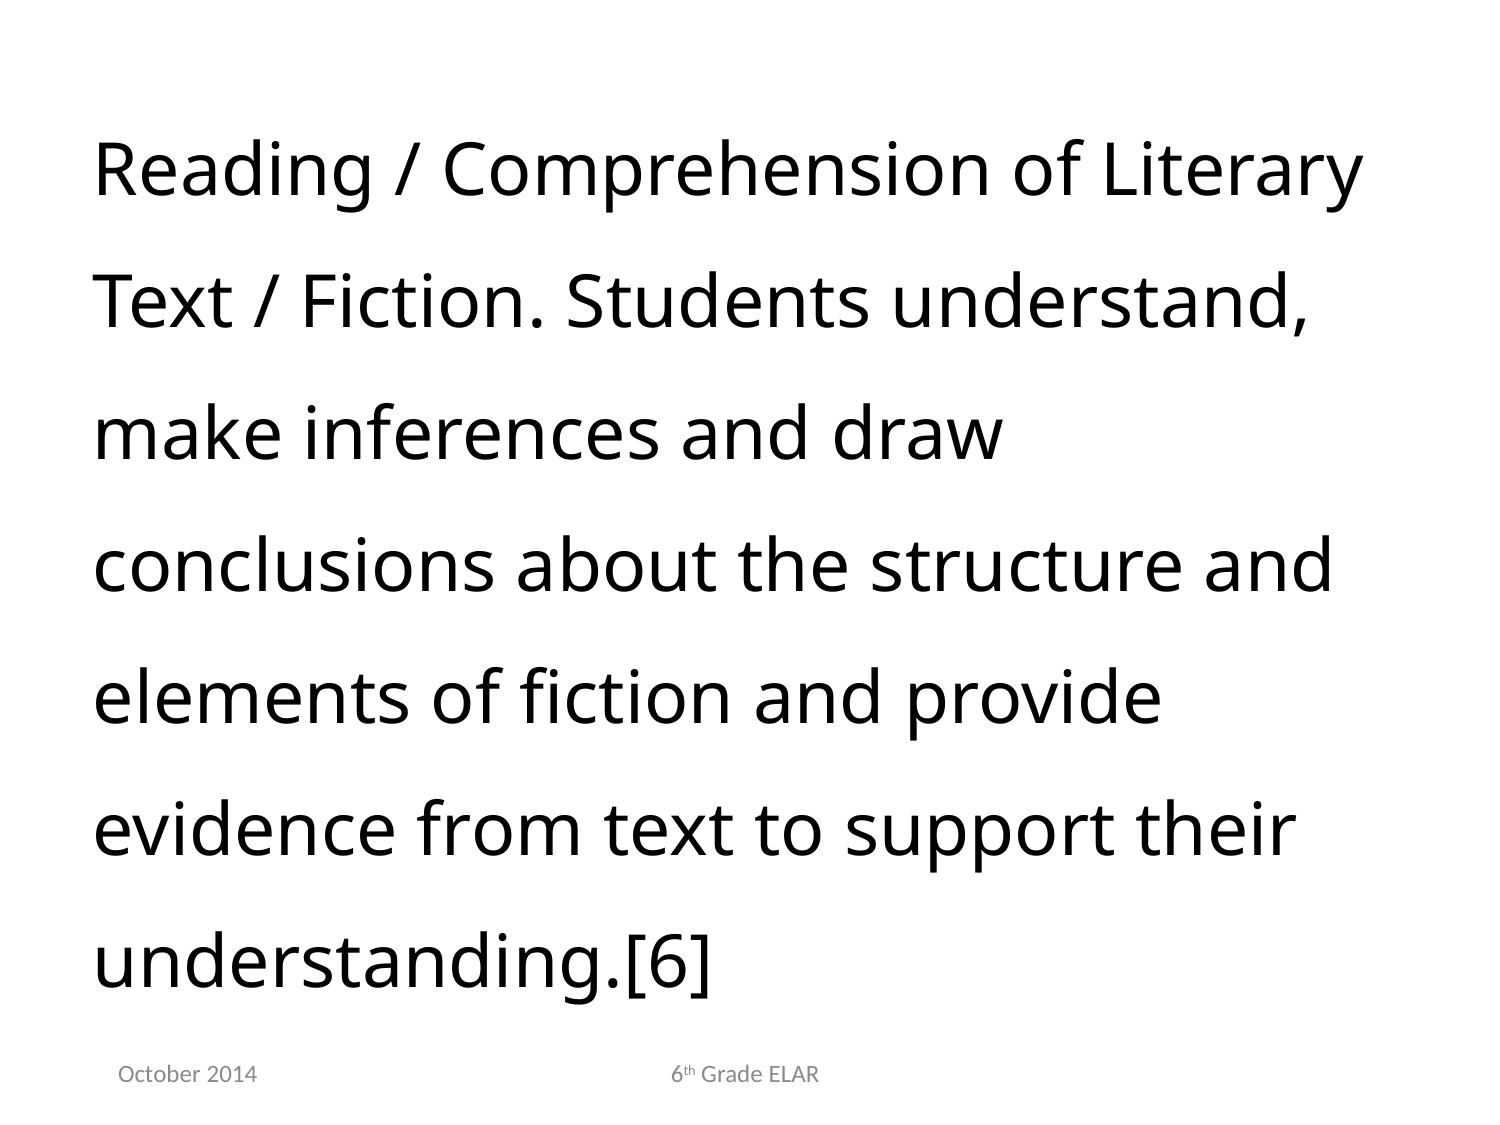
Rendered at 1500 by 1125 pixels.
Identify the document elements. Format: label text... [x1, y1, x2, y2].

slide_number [103, 1042, 441, 1103]
footer 6th Grade ELAR [492, 1042, 999, 1103]
subtitle Reading / Comprehension of Literary Text / Fiction. Students understand, make inferences and draw conclusions about the structure and elements of fiction and provide evidence from text to support their understanding.[6] [78, 70, 1429, 1014]
